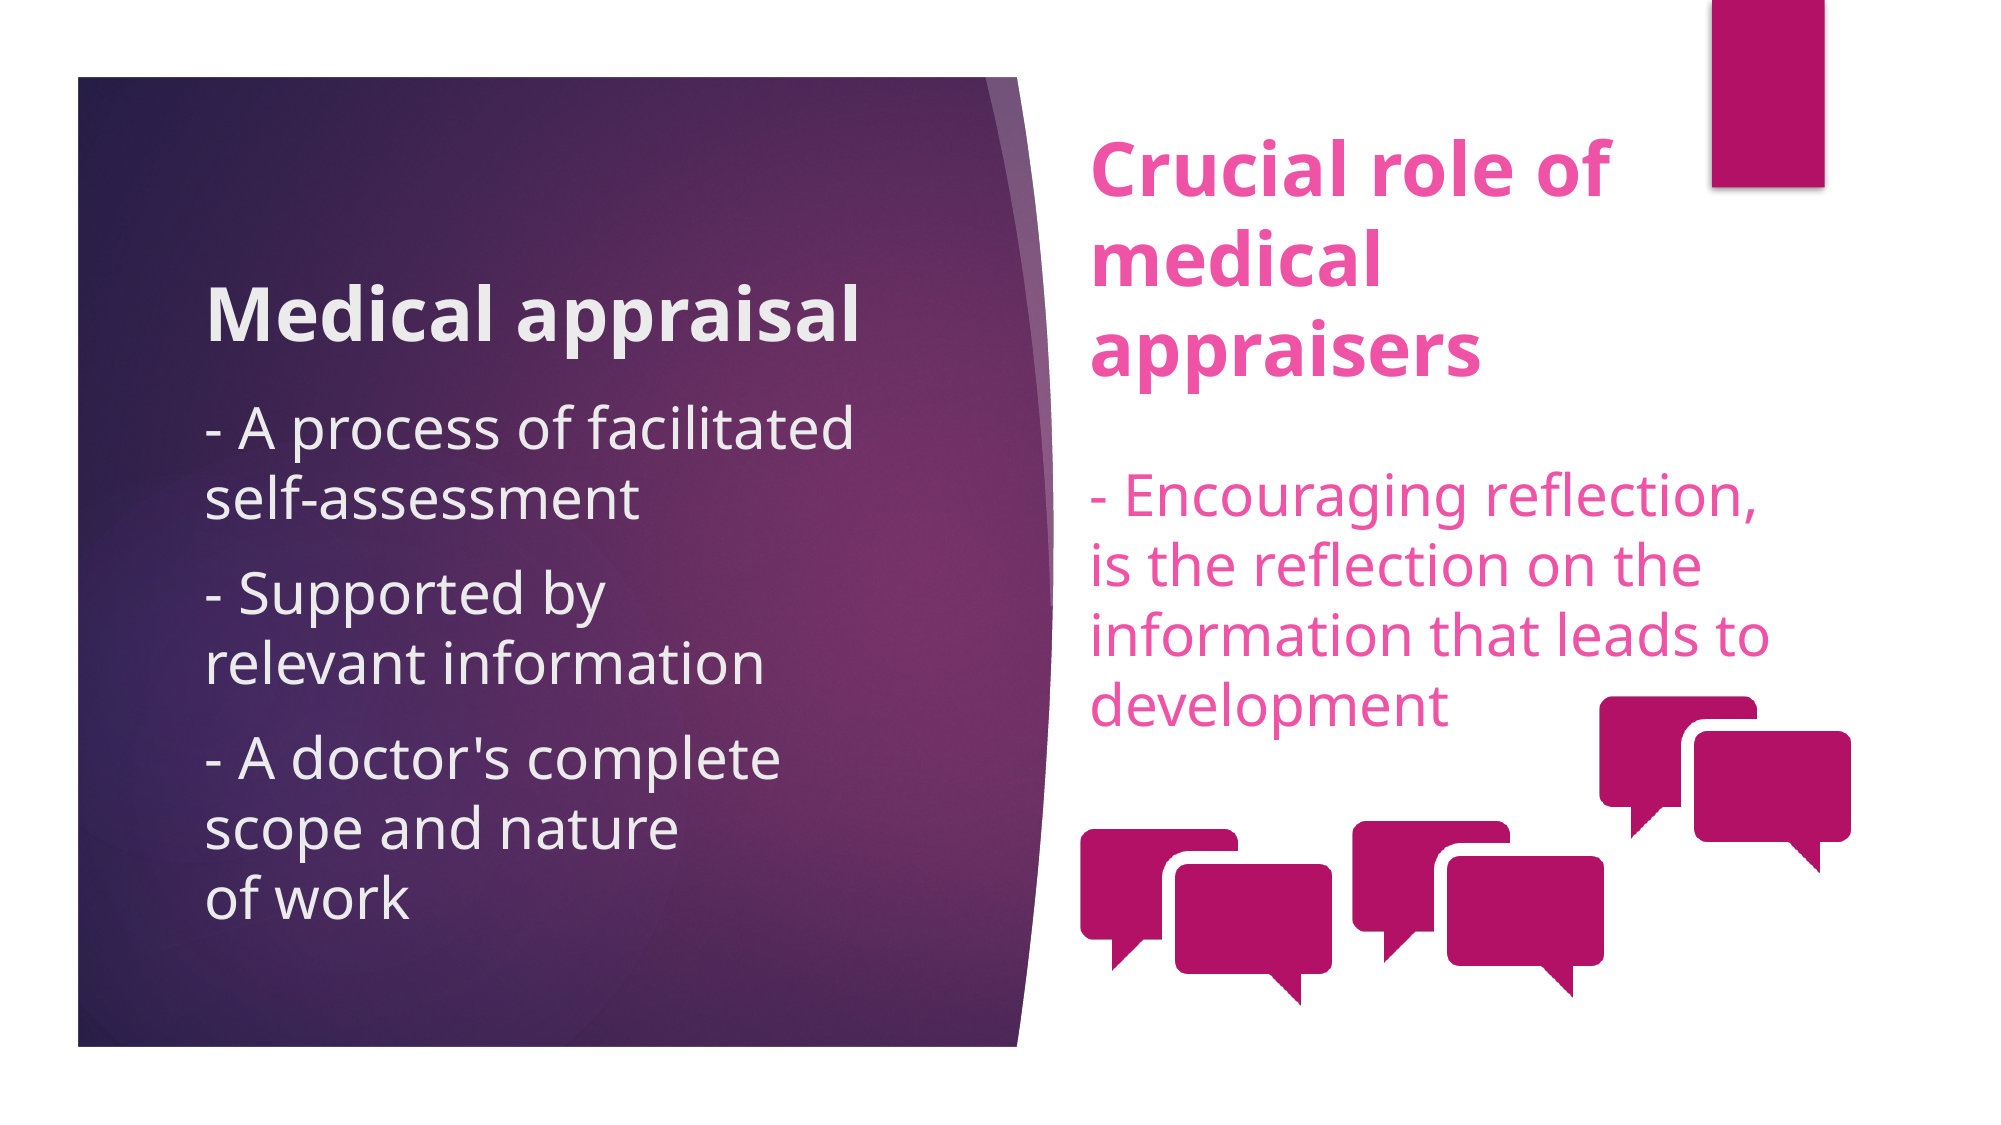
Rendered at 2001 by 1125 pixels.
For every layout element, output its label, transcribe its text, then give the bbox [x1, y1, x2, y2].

picture [1054, 633, 1876, 1068]
title Medical appraisal - A process of facilitated self-assessment - Supported by relevant information - A doctor's complete scope and nature of work [189, 196, 904, 1001]
list Crucial role of medical appraisers - Encouraging reflection, is the reflection on the information that leads to development [1074, 94, 1826, 764]
